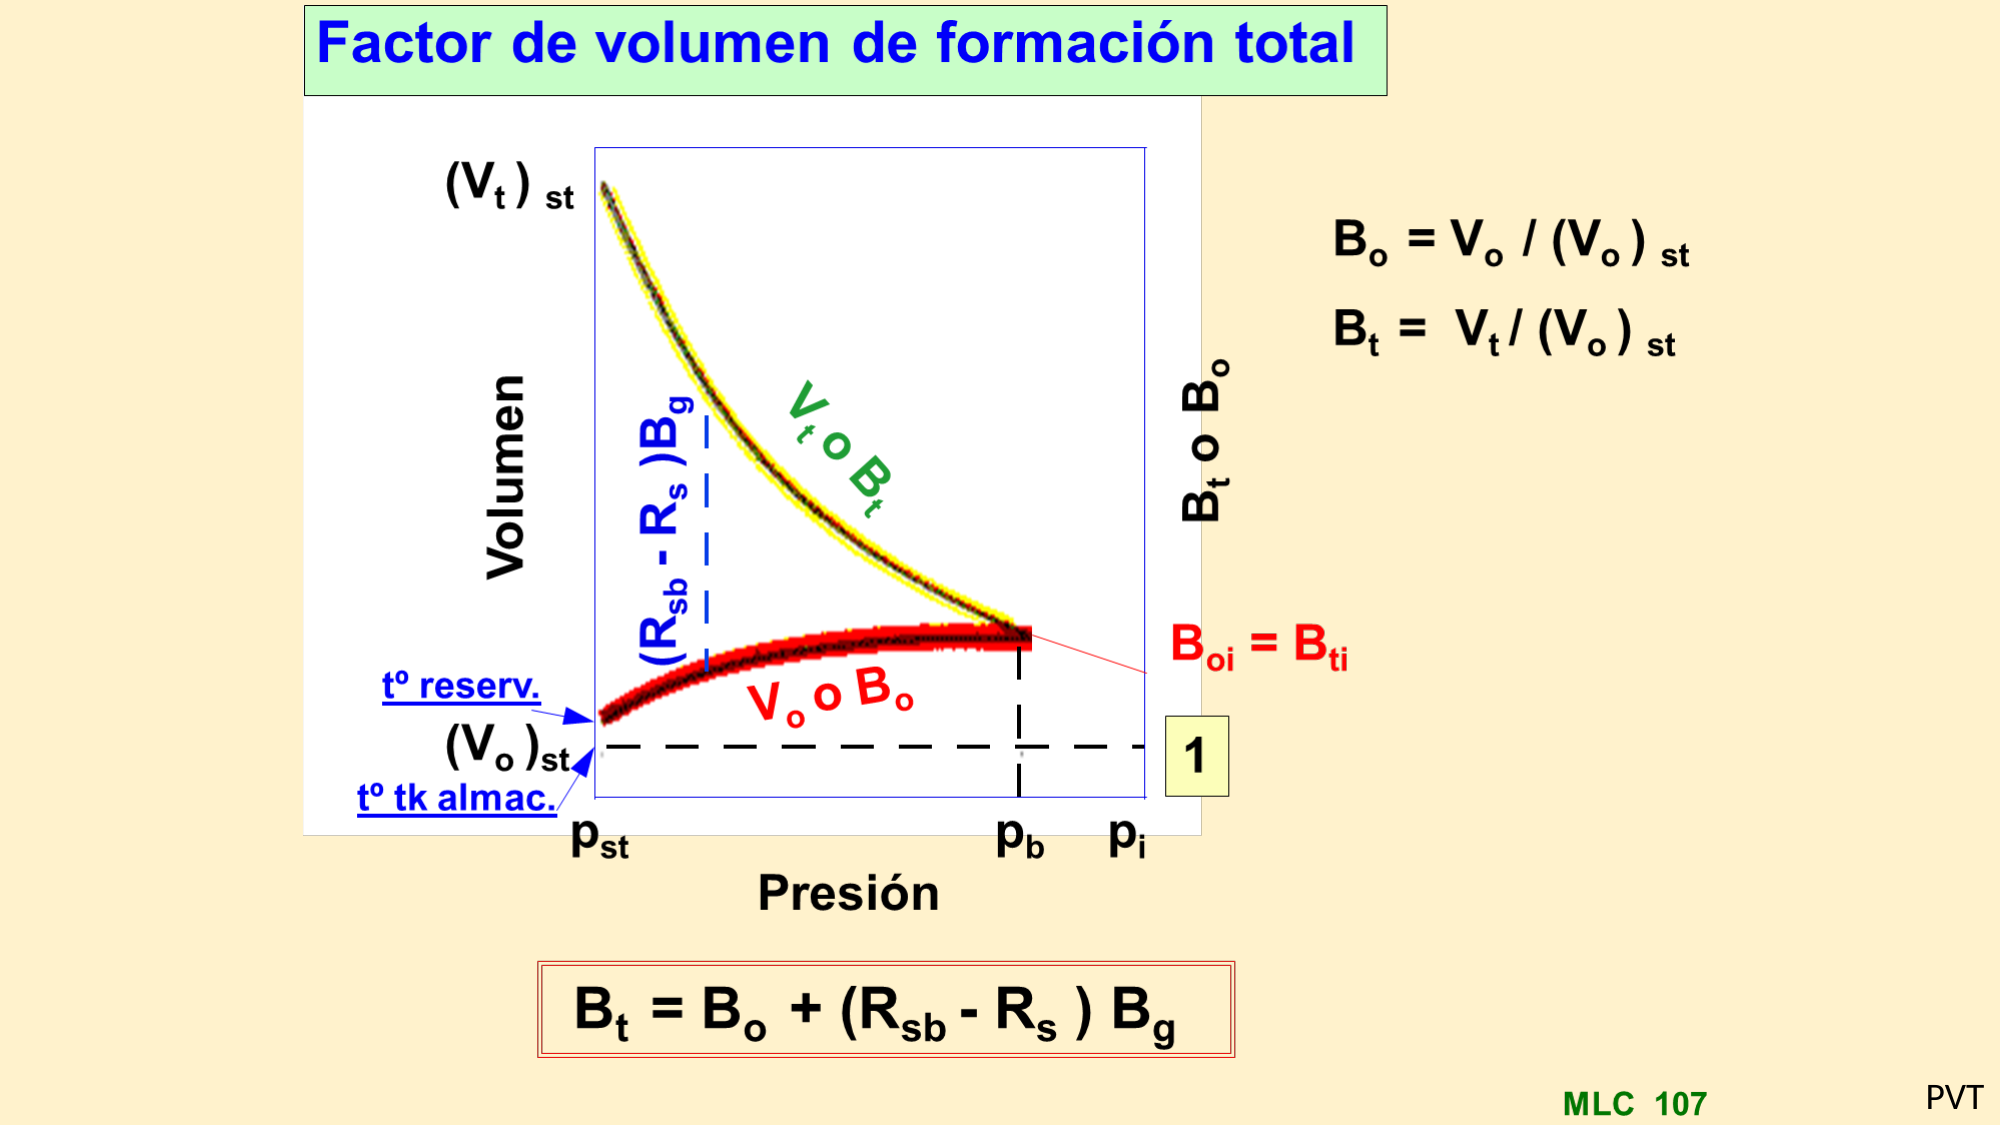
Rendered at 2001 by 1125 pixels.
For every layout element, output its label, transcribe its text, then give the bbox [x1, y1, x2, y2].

text_box PVT [1910, 1064, 2000, 1125]
picture [280, 0, 1728, 1125]
